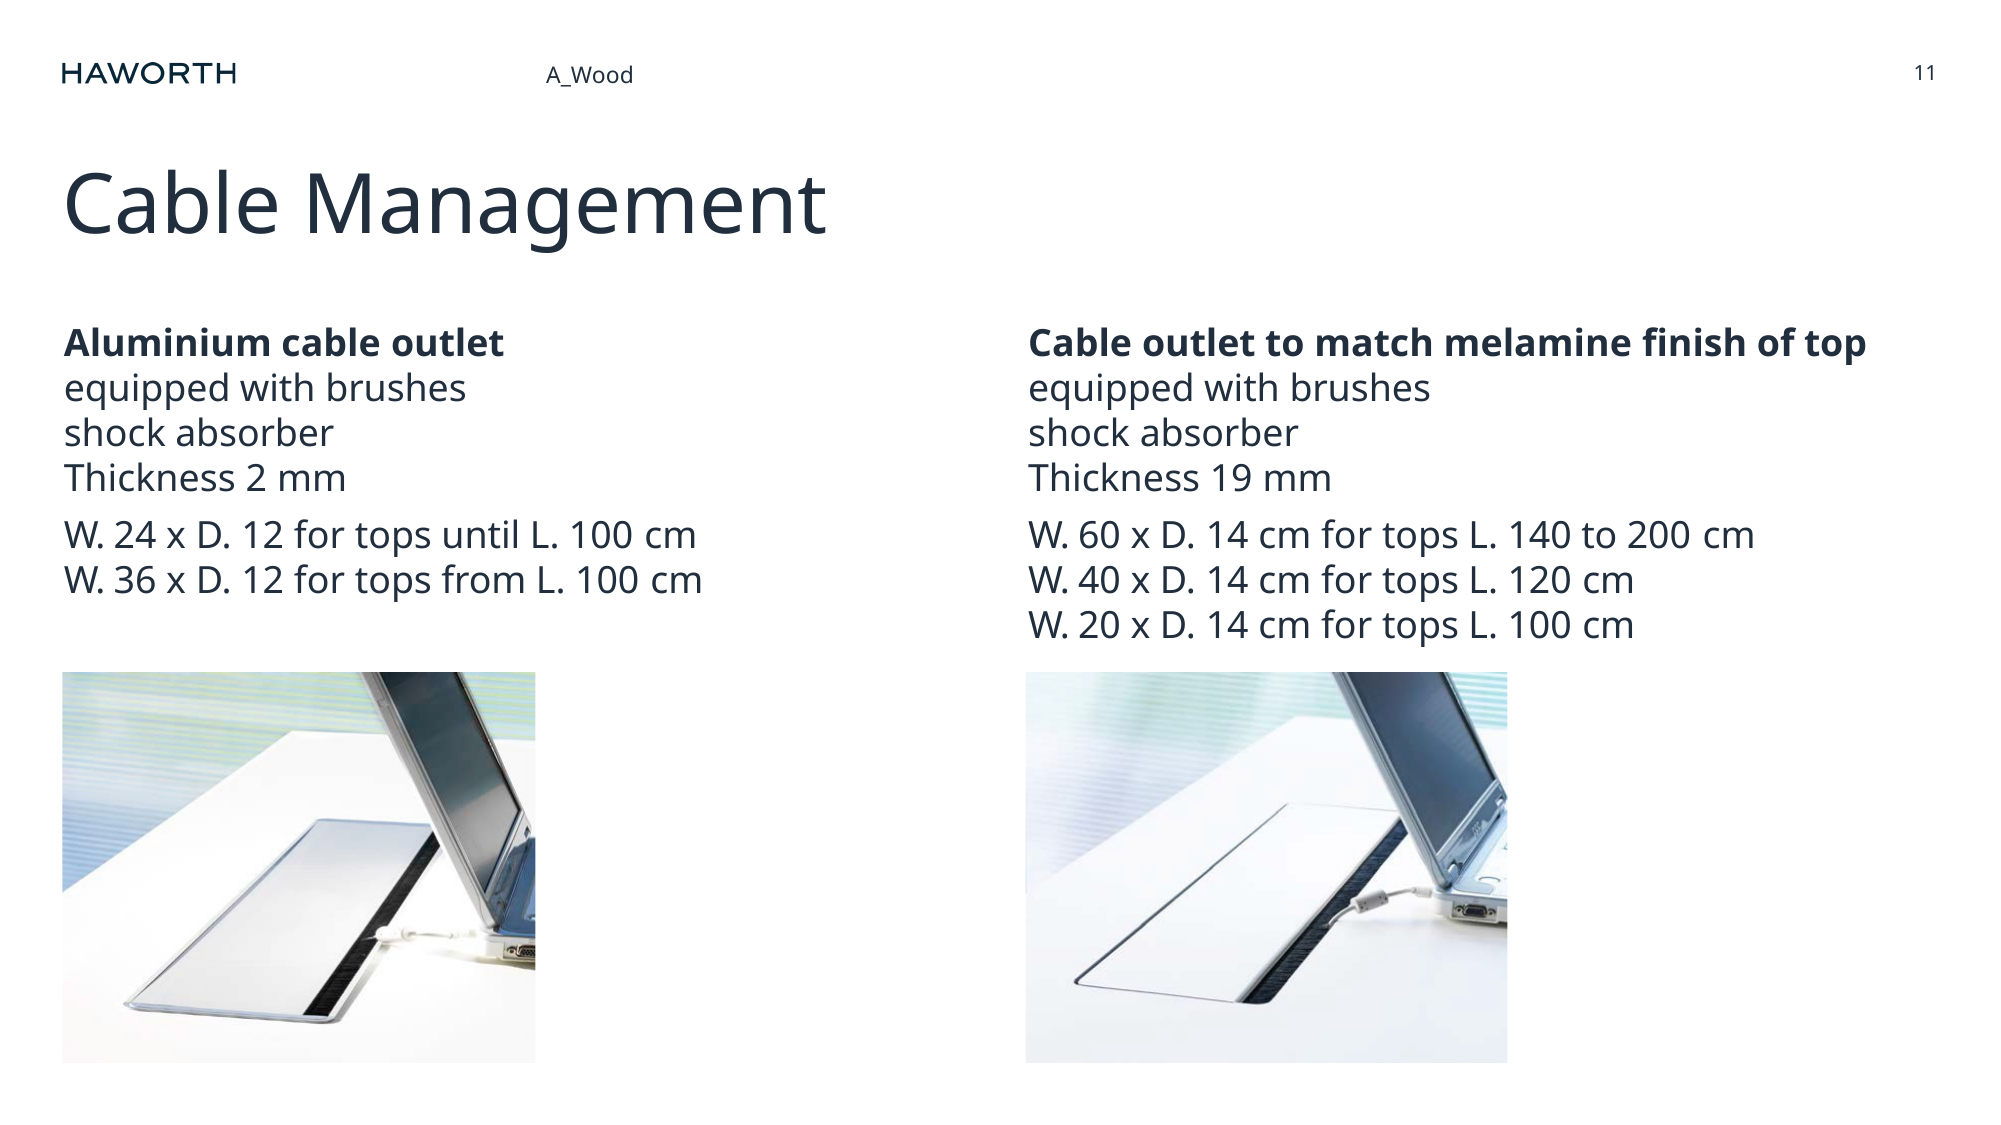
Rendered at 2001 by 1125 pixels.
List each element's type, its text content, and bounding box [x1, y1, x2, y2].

list Cable outlet to match melamine finish of top equipped with brushes shock absorber Thickness 19 mm W. 60 x D. 14 cm for tops L. 140 to 200 cm W. 40 x D. 14 cm for tops L. 120 cm W. 20 x D. 14 cm for tops L. 100 cm [1026, 318, 1939, 1063]
slide_number 11 [1507, 60, 1938, 87]
title Cable Management [62, 167, 1938, 246]
text_box [1025, 672, 1508, 1063]
text_box [62, 672, 536, 1063]
list Aluminium cable outlet equipped with brushes shock absorber Thickness 2 mm W. 24 x D. 12 for tops until L. 100 cm W. 36 x D. 12 for tops from L. 100 cm [61, 318, 975, 1063]
footer A_Wood [546, 61, 1456, 88]
